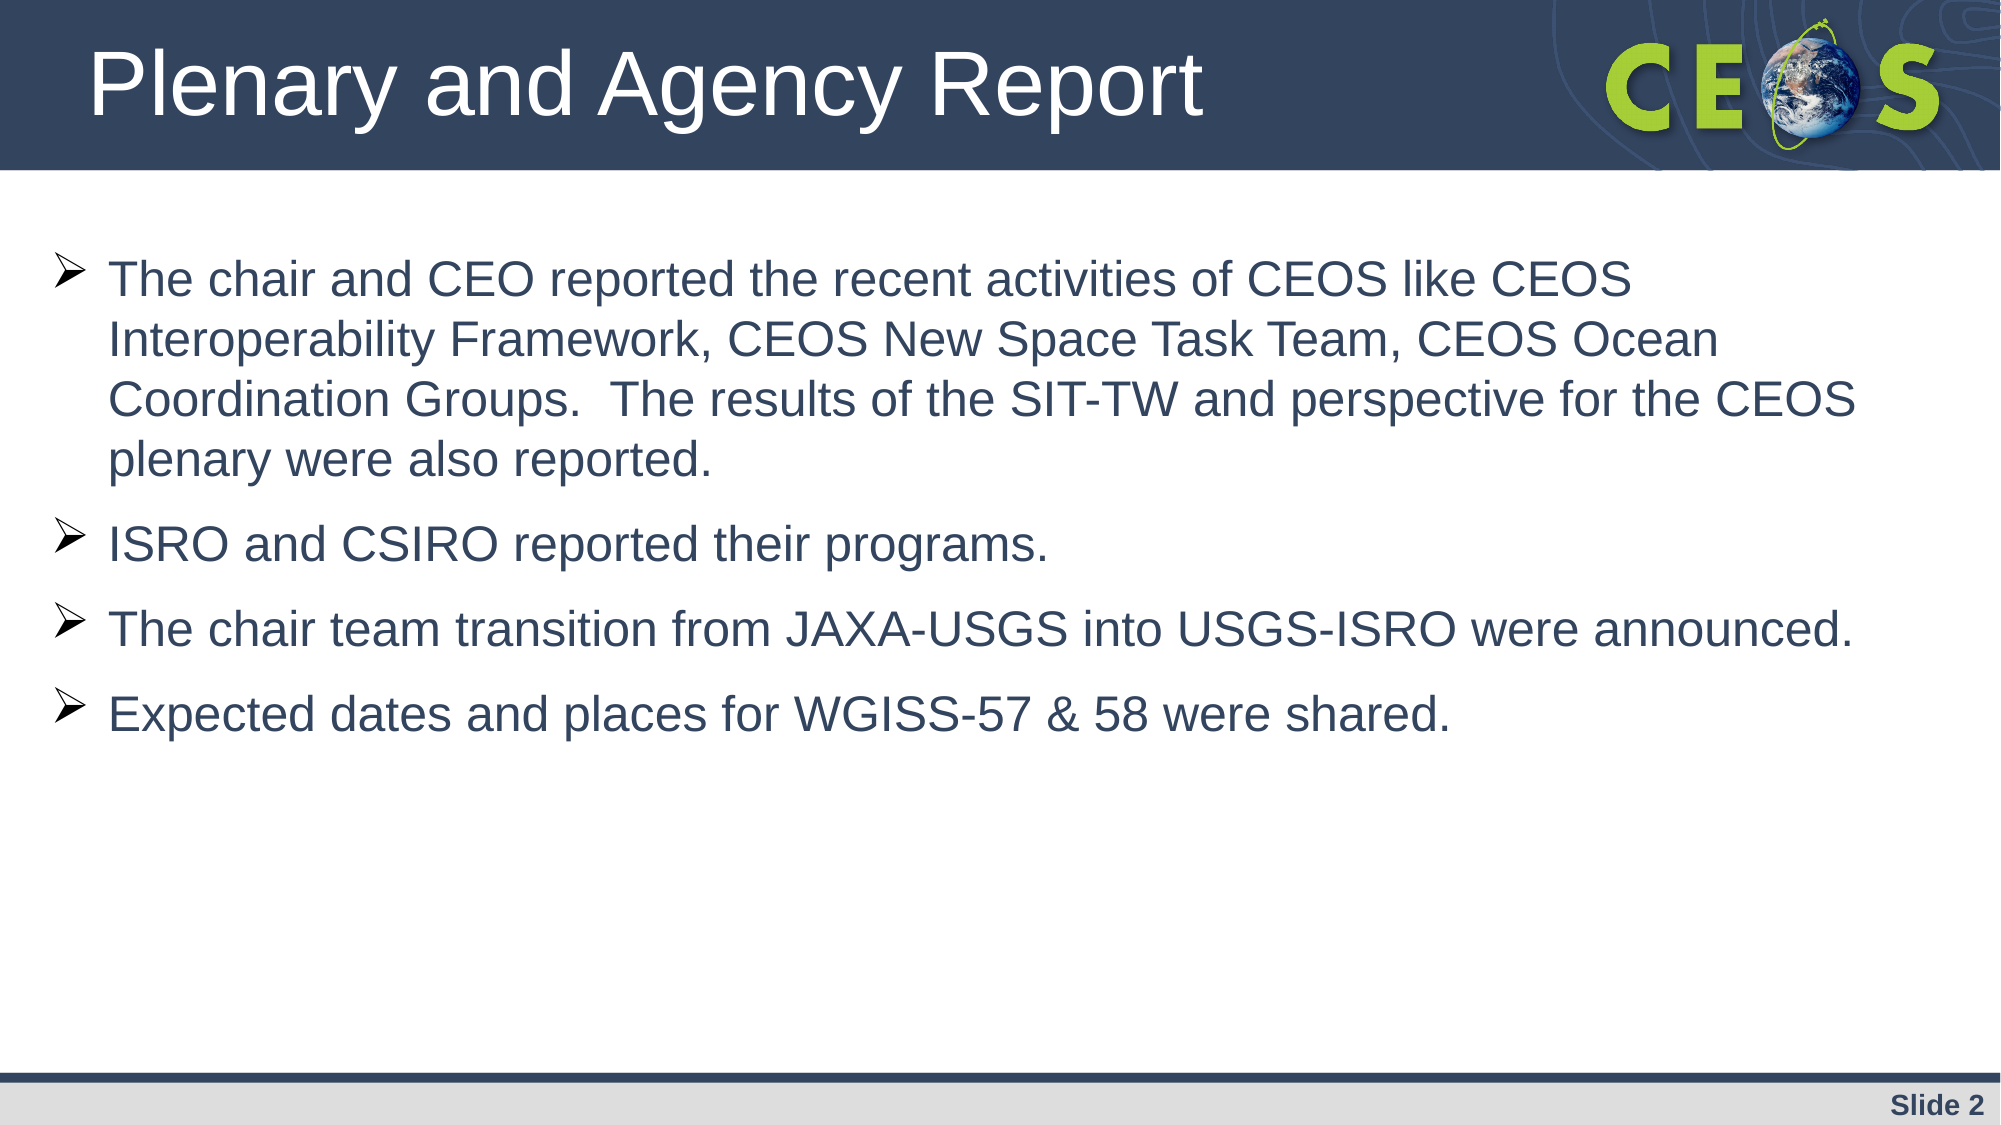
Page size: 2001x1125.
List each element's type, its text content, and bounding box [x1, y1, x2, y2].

text_box The chair and CEO reported the recent activities of CEOS like CEOS Interoperability Framework, CEOS New Space Task Team, CEOS Ocean Coordination Groups. The results of the SIT-TW and perspective for the CEOS plenary were also reported. ISRO and CSIRO reported their programs. The chair team transition from JAXA-USGS into USGS-ISRO were announced. Expected dates and places for WGISS-57 & 58 were shared. [18, 231, 1963, 794]
picture [1606, 18, 1939, 150]
title Plenary and Agency Report [72, 28, 1762, 157]
